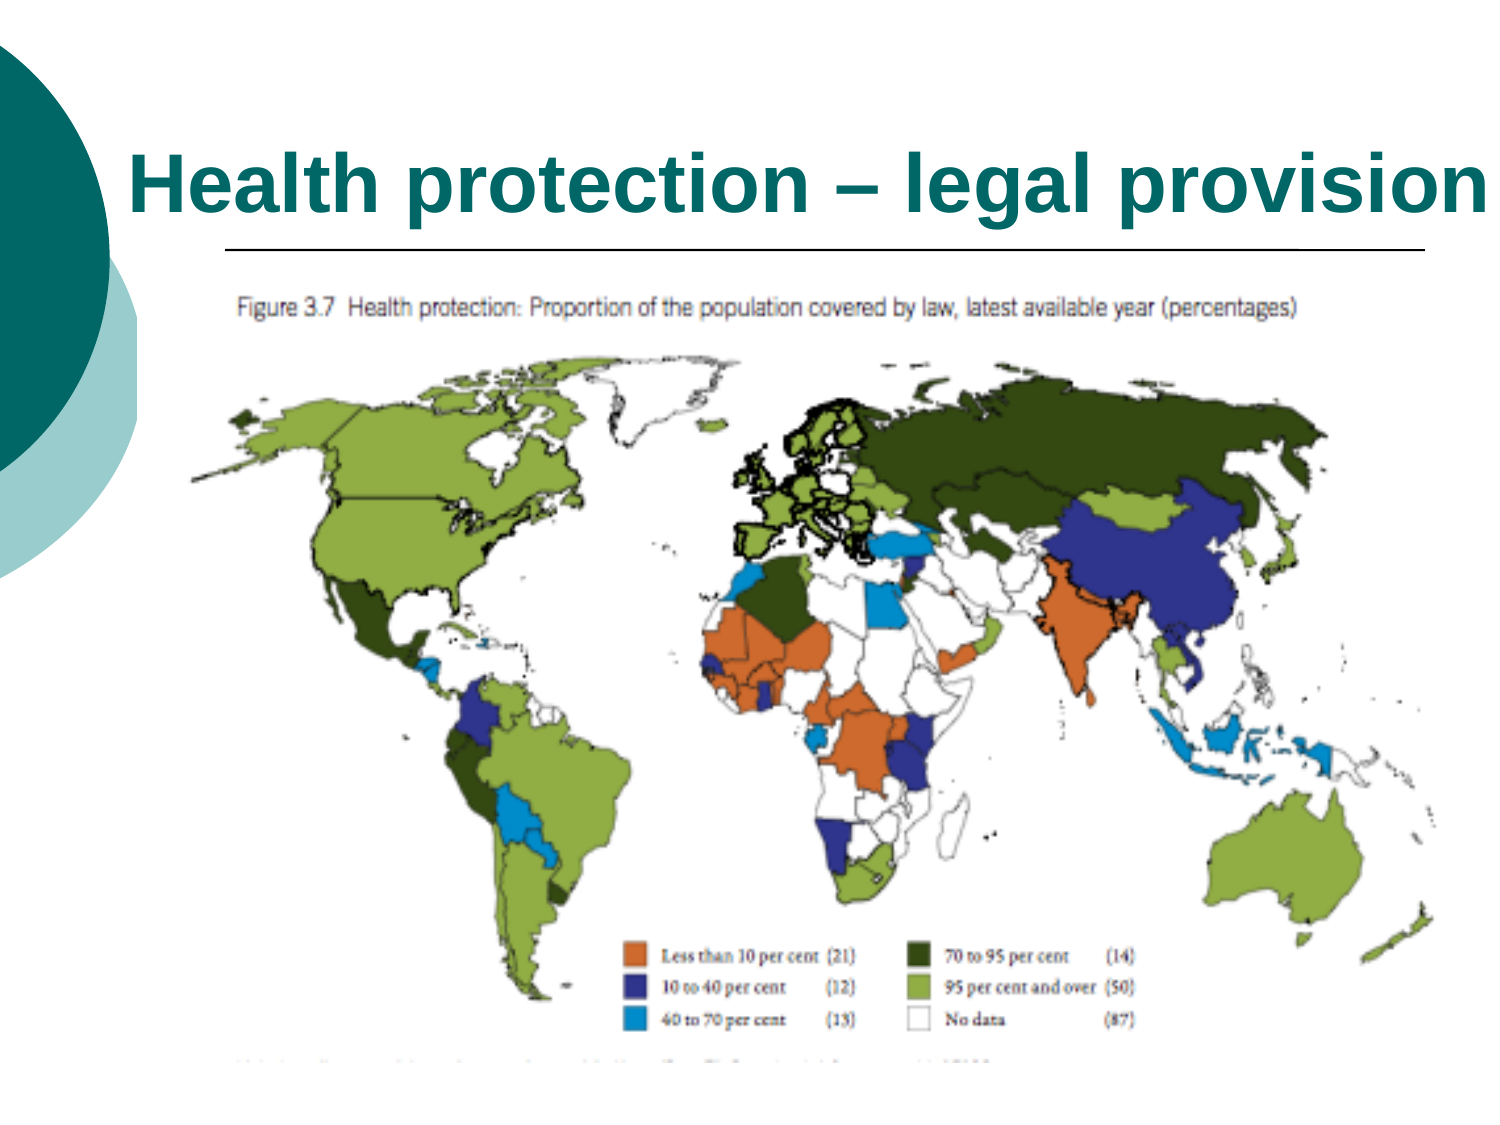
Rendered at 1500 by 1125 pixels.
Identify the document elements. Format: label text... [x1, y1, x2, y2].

picture [137, 269, 1463, 1063]
title Health protection – legal provision [112, 49, 1500, 238]
